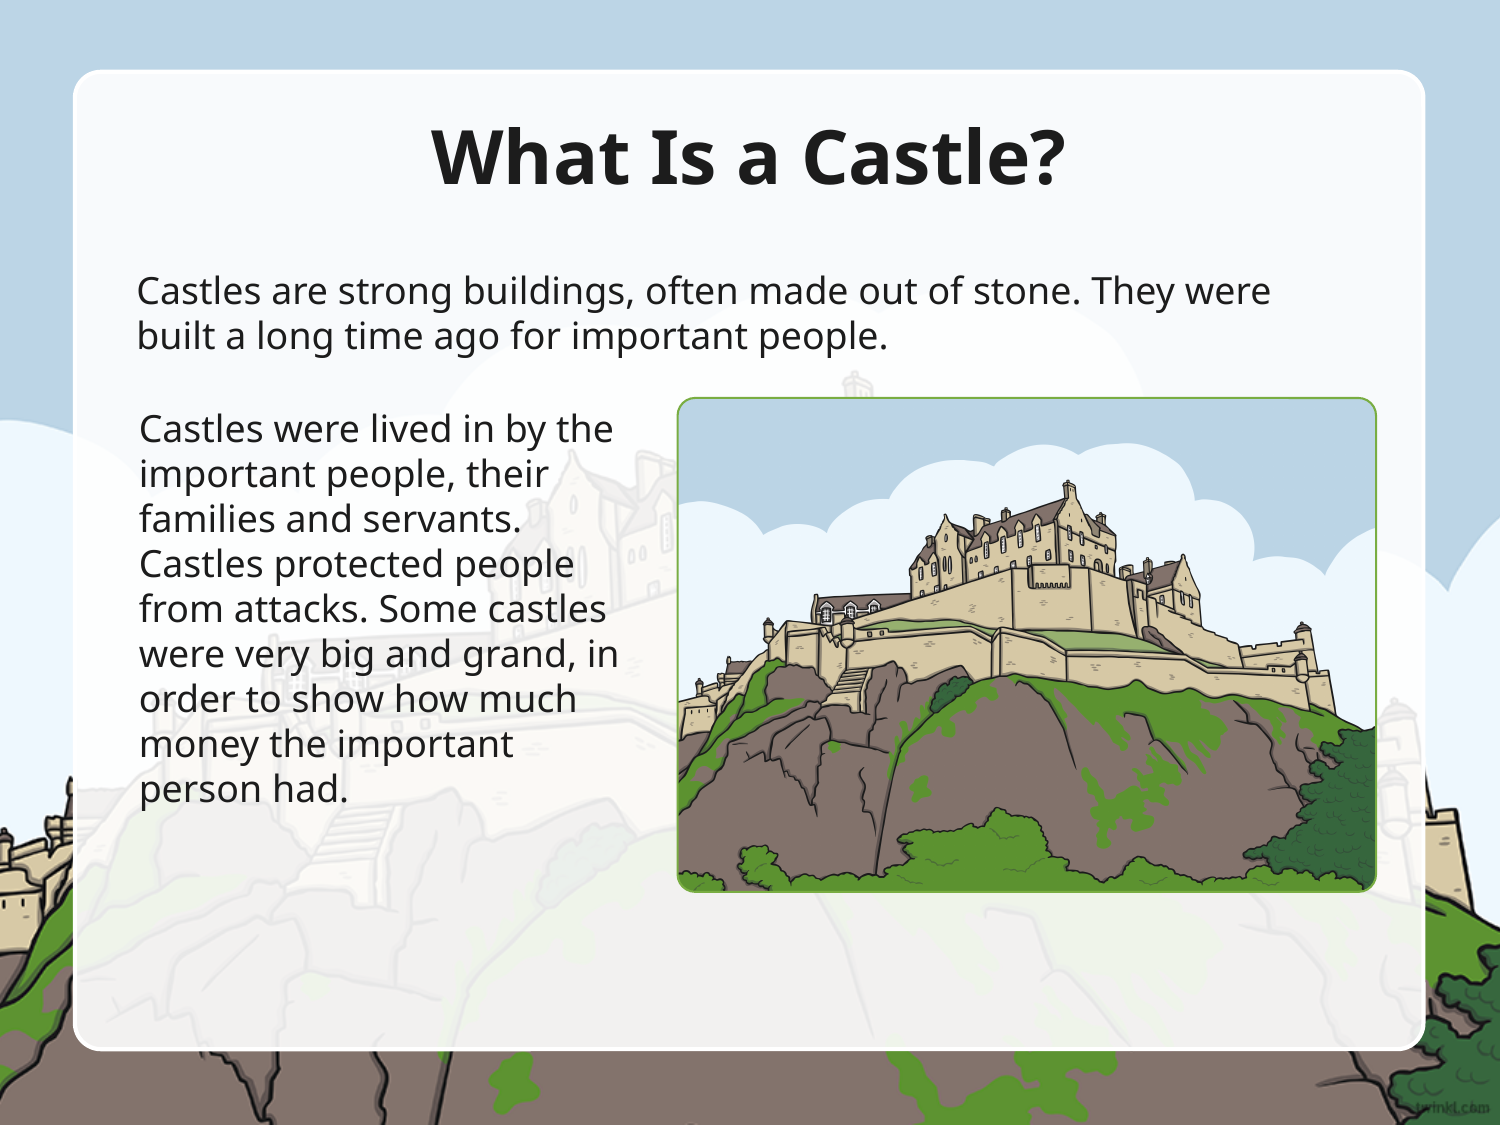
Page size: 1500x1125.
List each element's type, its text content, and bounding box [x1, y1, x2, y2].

text_box Castles are strong buildings, often made out of stone. They were built a long time ago for important people. [136, 267, 1355, 358]
picture [0, 0, 1500, 1125]
title What Is a Castle? [73, 76, 1426, 244]
text_box Castles were lived in by the important people, their families and servants. Castles protected people from attacks. Some castles were very big and grand, in order to show how much money the important person had. [123, 397, 647, 818]
